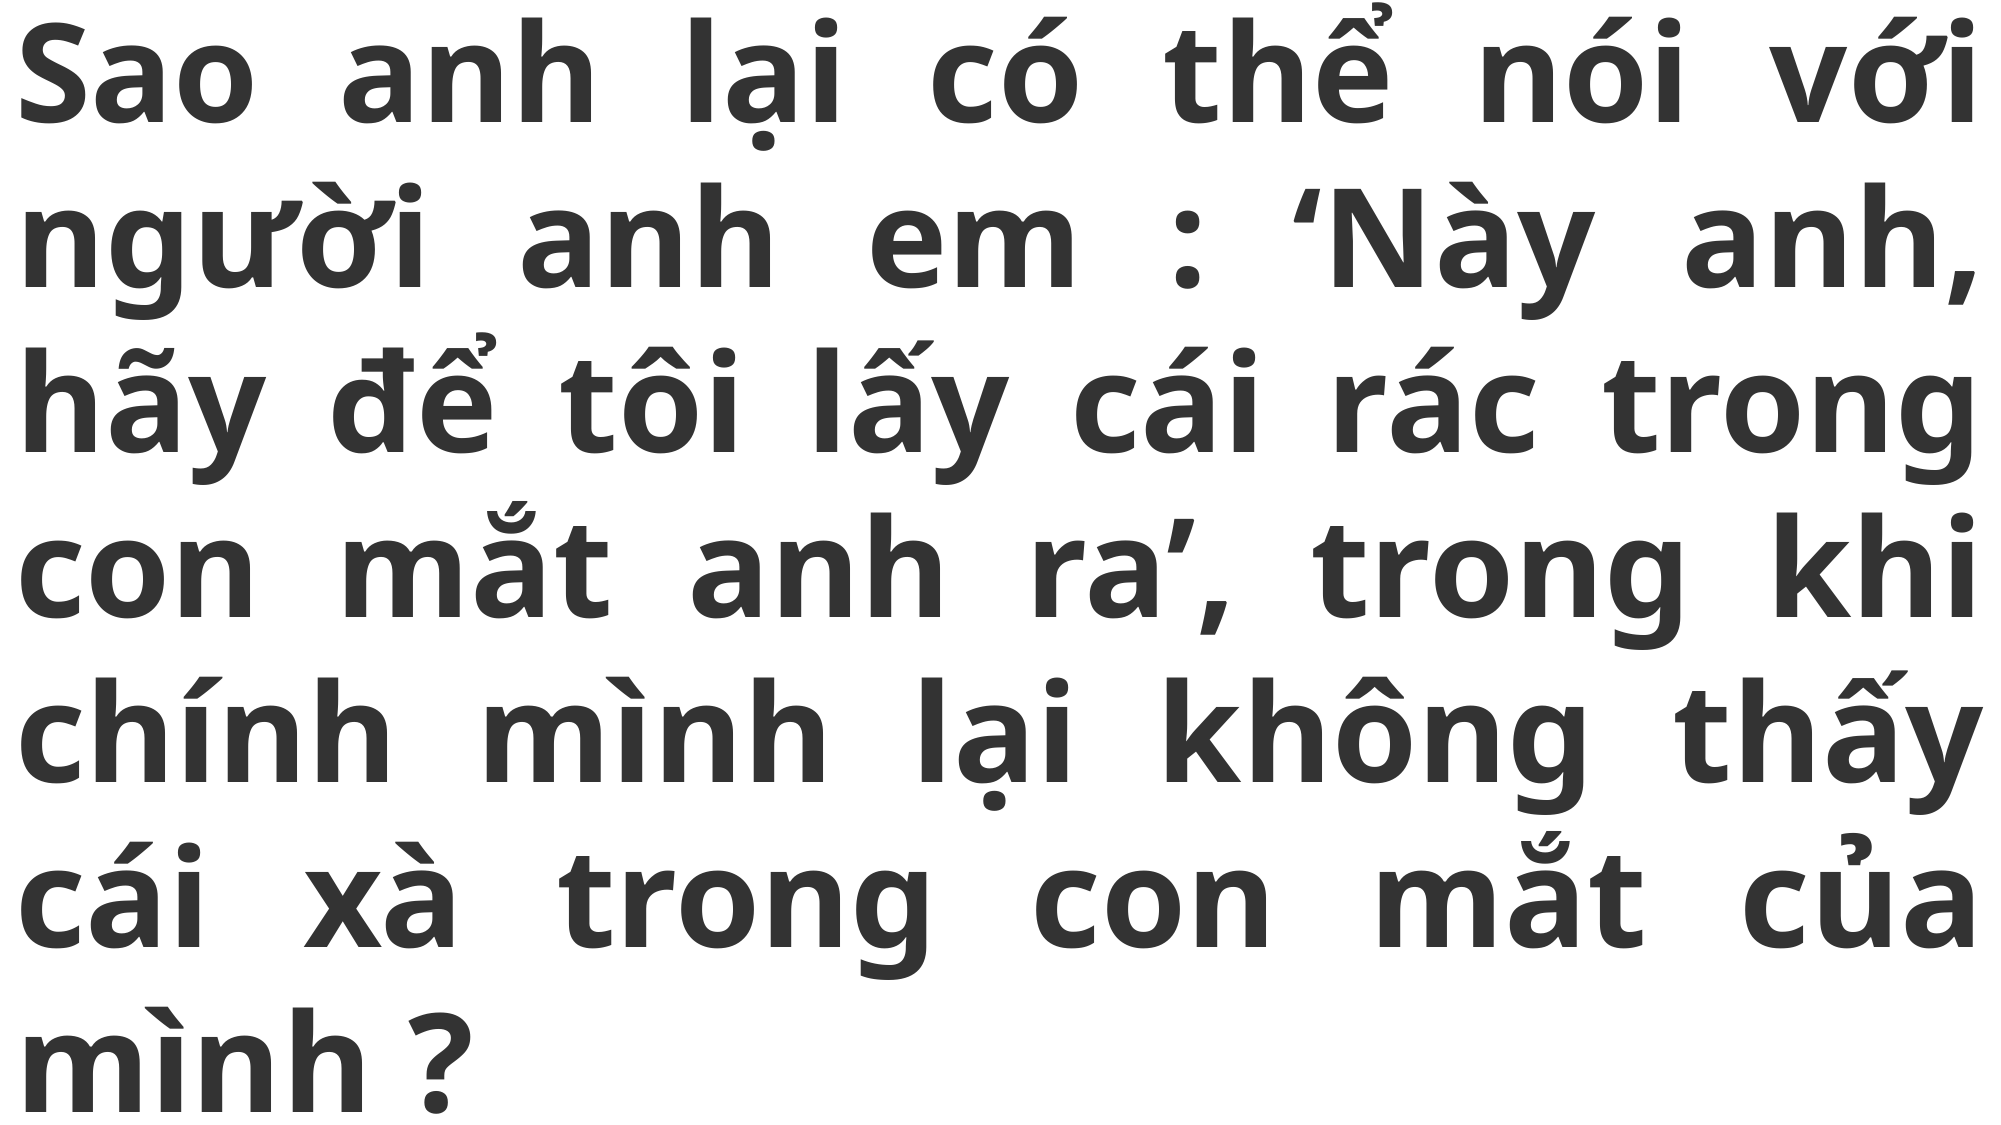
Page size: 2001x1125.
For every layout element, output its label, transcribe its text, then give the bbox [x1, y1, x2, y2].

title Sao anh lại có thể nói với người anh em : ‘Này anh, hãy để tôi lấy cái rác trong con mắt anh ra’, trong khi chính mình lại không thấy cái xà trong con mắt của mình ? [0, 0, 2000, 1125]
